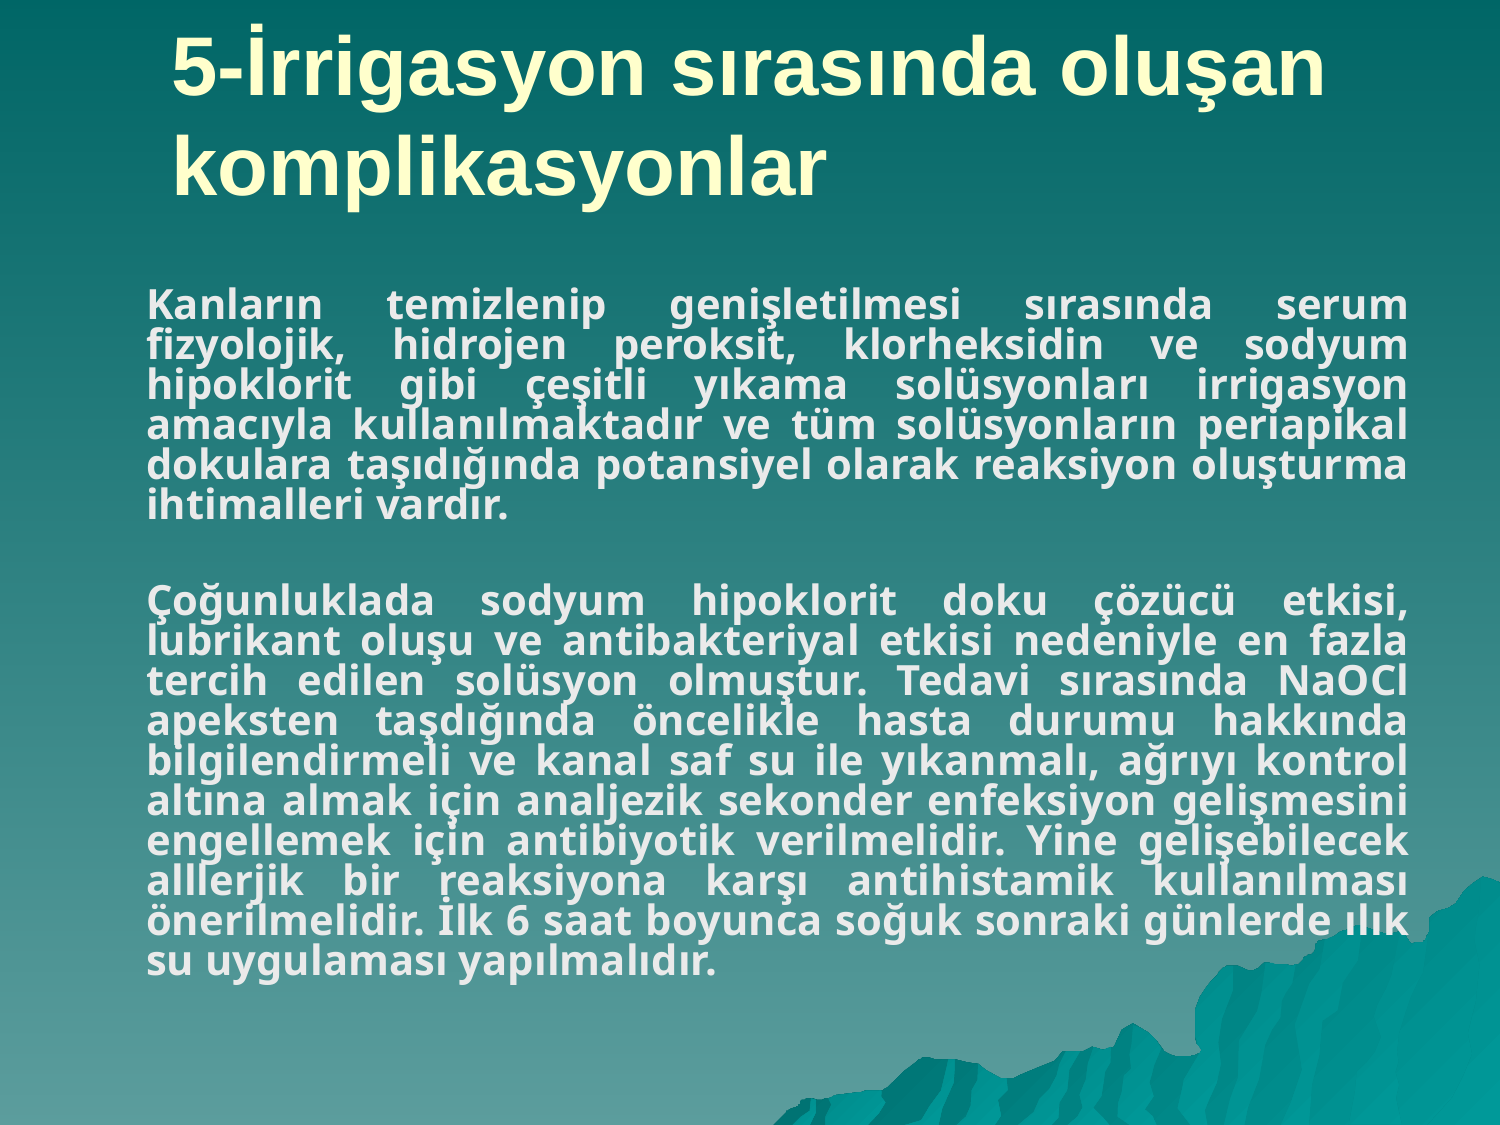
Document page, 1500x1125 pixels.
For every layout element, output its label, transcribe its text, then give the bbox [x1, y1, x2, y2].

list Kanların temizlenip genişletilmesi sırasında serum fizyolojik, hidrojen peroksit, klorheksidin ve sodyum hipoklorit gibi çeşitli yıkama solüsyonları irrigasyon amacıyla kullanılmaktadır ve tüm solüsyonların periapikal dokulara taşıdığında potansiyel olarak reaksiyon oluşturma ihtimalleri vardır. Çoğunluklada sodyum hipoklorit doku çözücü etkisi, lubrikant oluşu ve antibakteriyal etkisi nedeniyle en fazla tercih edilen solüsyon olmuştur. Tedavi sırasında NaOCl apeksten taşdığında öncelikle hasta durumu hakkında bilgilendirmeli ve kanal saf su ile yıkanmalı, ağrıyı kontrol altına almak için analjezik sekonder enfeksiyon gelişmesini engellemek için antibiyotik verilmelidir. Yine gelişebilecek alllerjik bir reaksiyona karşı antihistamik kullanılması önerilmelidir. İlk 6 saat boyunca soğuk sonraki günlerde ılık su uygulaması yapılmalıdır. [74, 279, 1426, 1071]
title 5-İrrigasyon sırasında oluşan komplikasyonlar [74, 68, 1426, 256]
